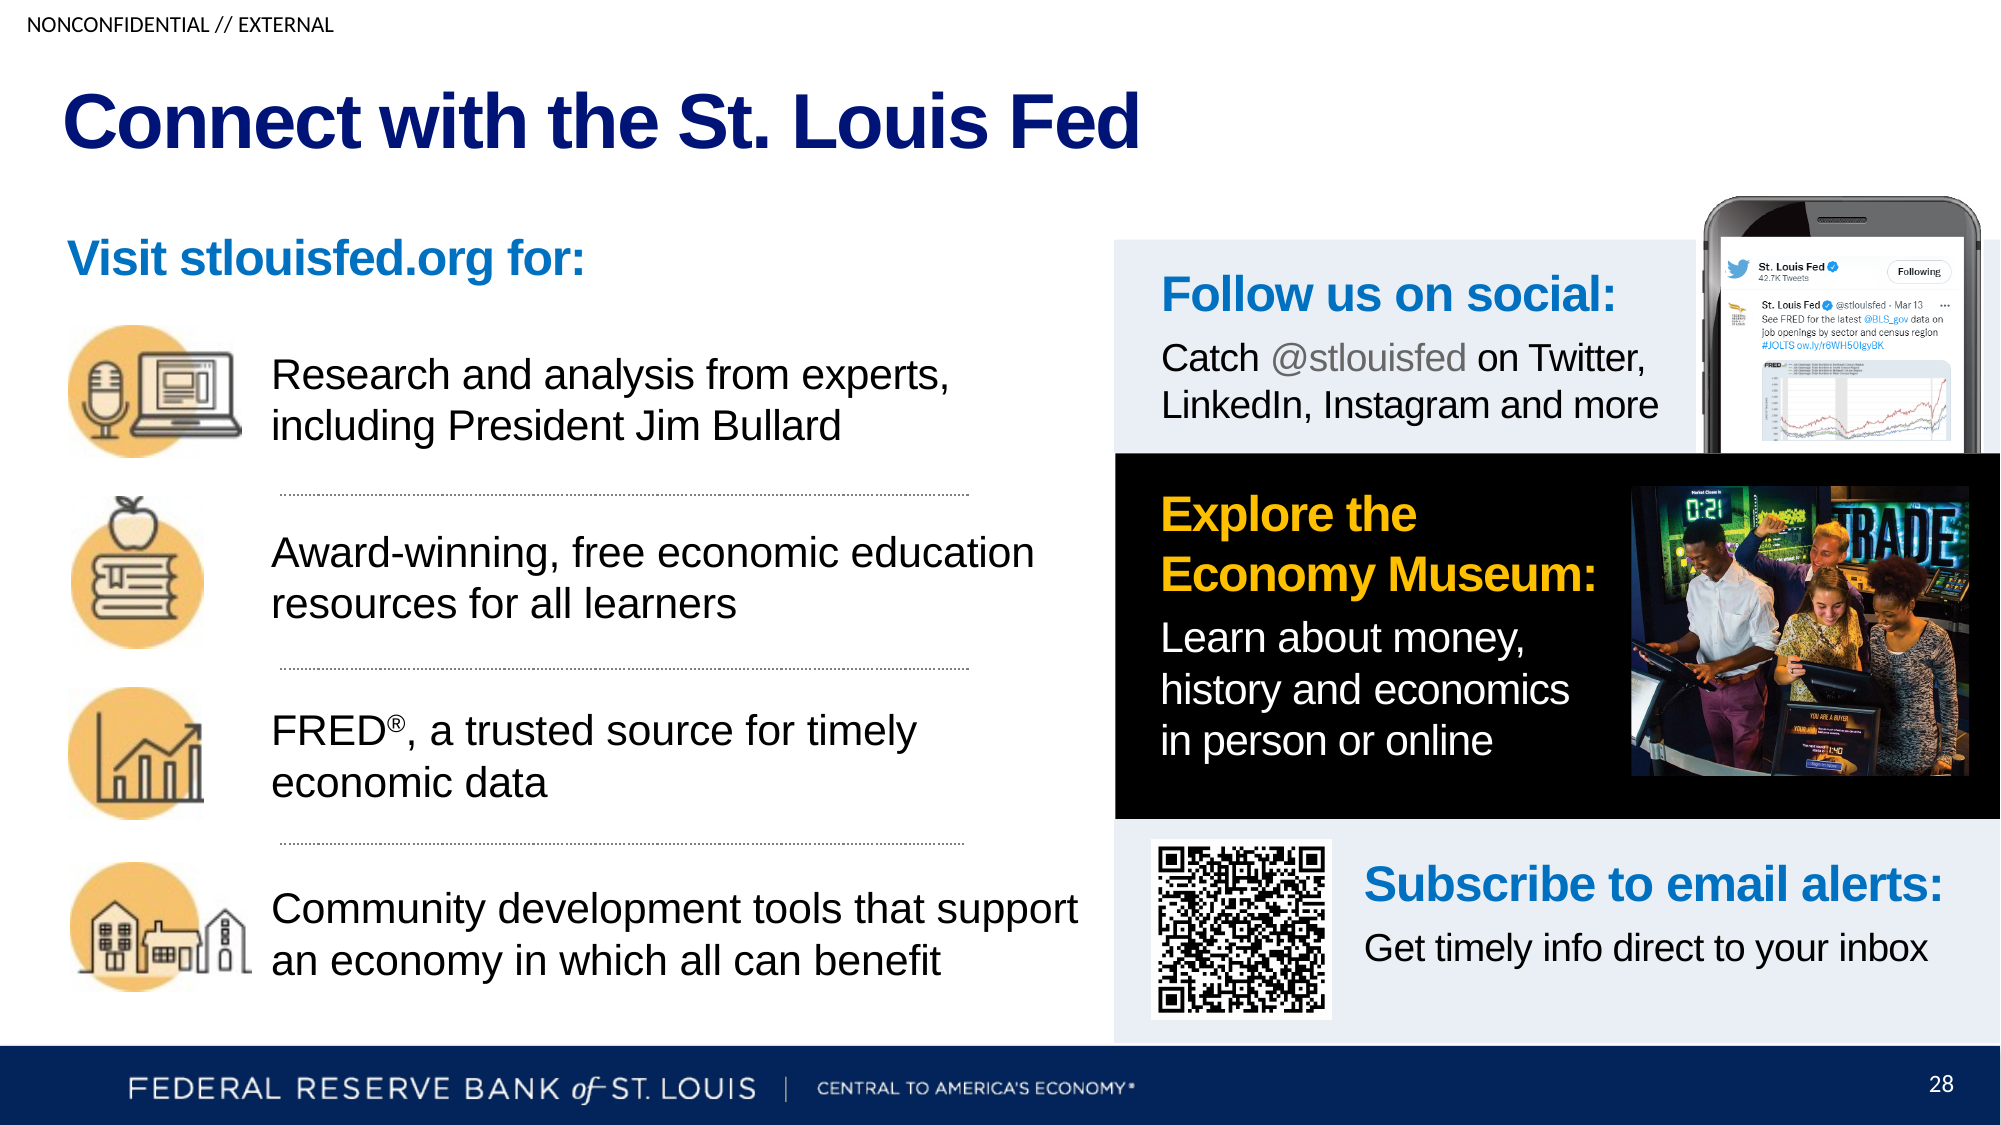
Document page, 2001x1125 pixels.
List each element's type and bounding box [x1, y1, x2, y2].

picture [68, 325, 242, 458]
picture [1696, 196, 1984, 453]
picture [68, 687, 204, 820]
picture [71, 496, 204, 649]
picture [83, 1051, 1161, 1125]
picture [1631, 486, 1970, 776]
picture [1151, 839, 1332, 1020]
picture [70, 862, 252, 992]
